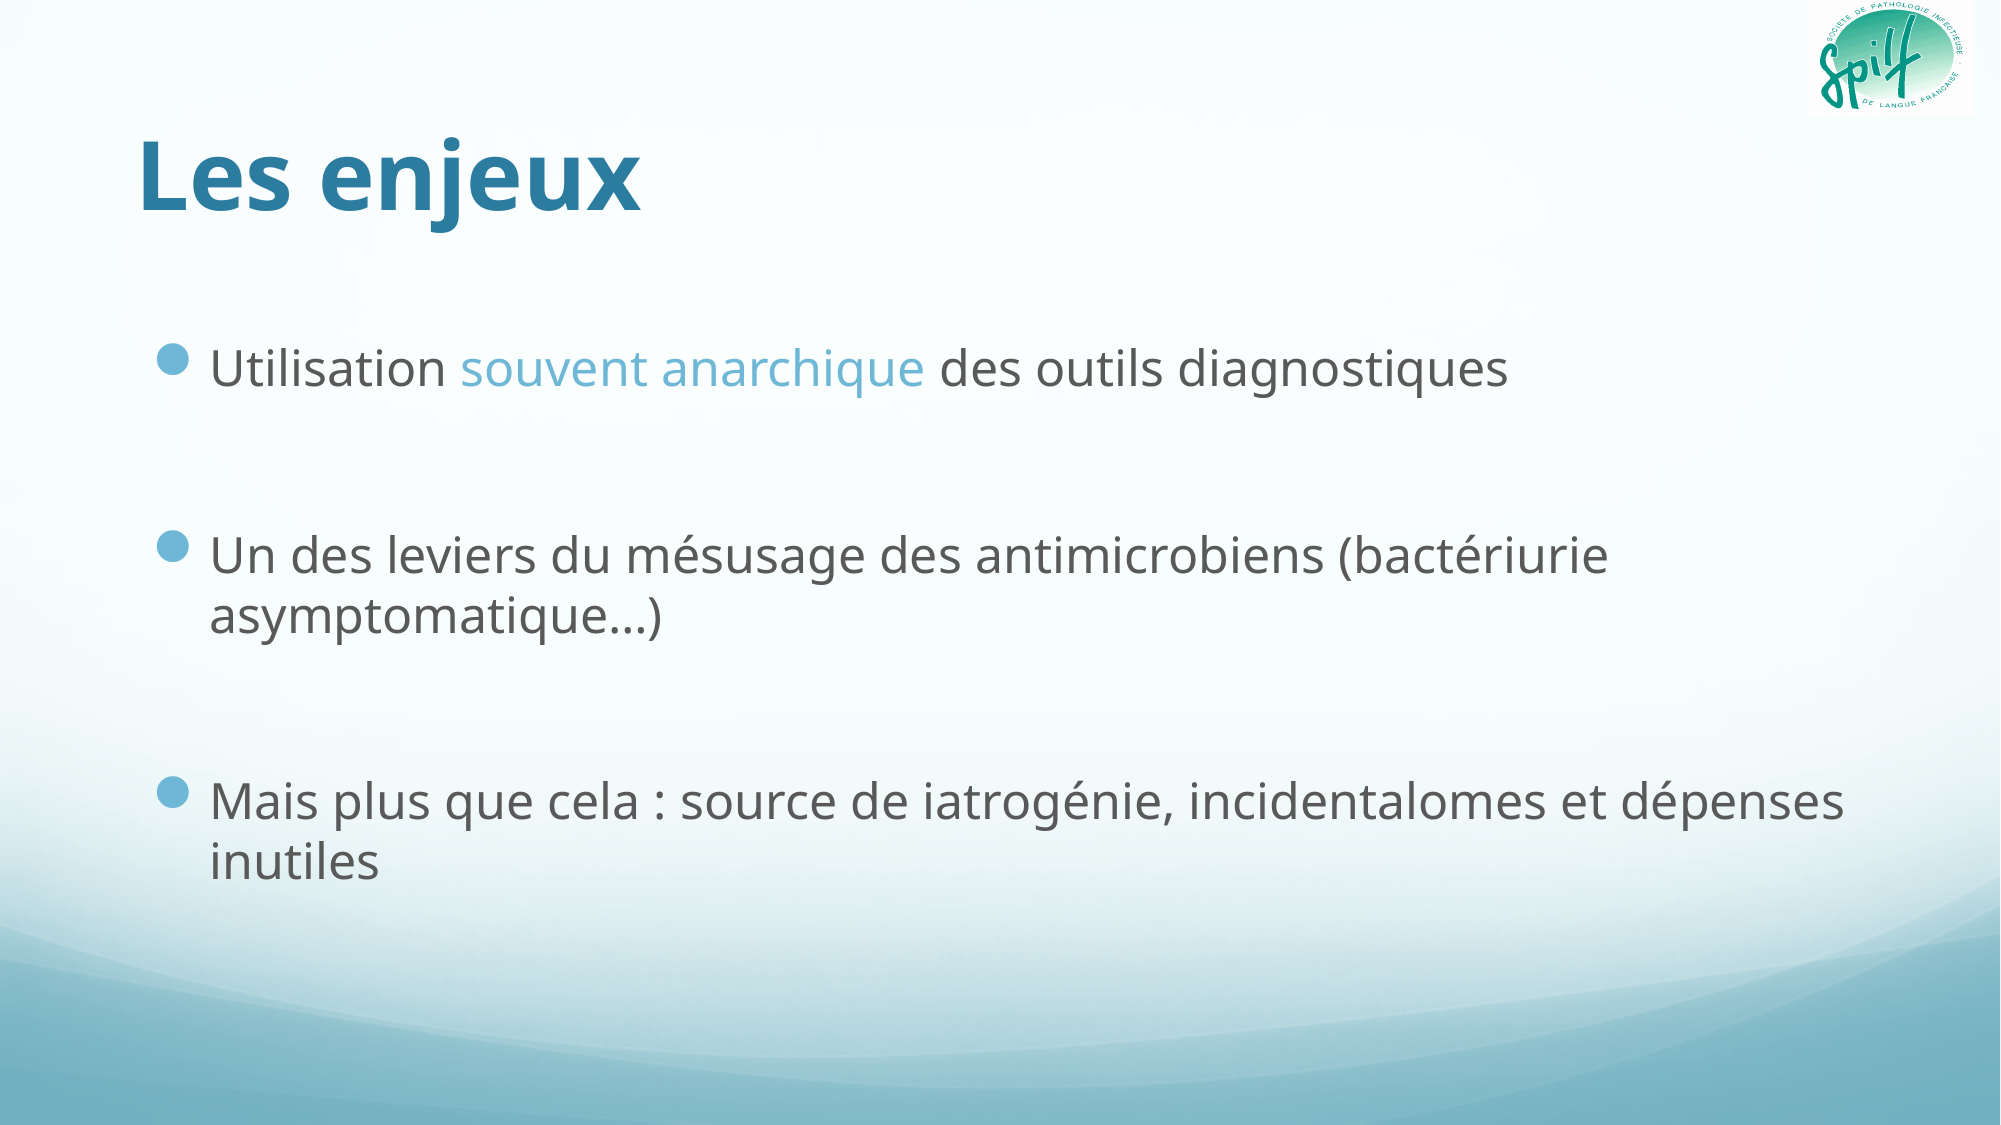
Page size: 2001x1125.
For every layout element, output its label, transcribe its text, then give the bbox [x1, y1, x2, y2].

picture [1808, 0, 1974, 115]
list Utilisation souvent anarchique des outils diagnostiques Un des leviers du mésusage des antimicrobiens (bactériurie asymptomatique…) Mais plus que cela : source de iatrogénie, incidentalomes et dépenses inutiles [137, 329, 1863, 1043]
title Les enjeux [120, 17, 1880, 237]
